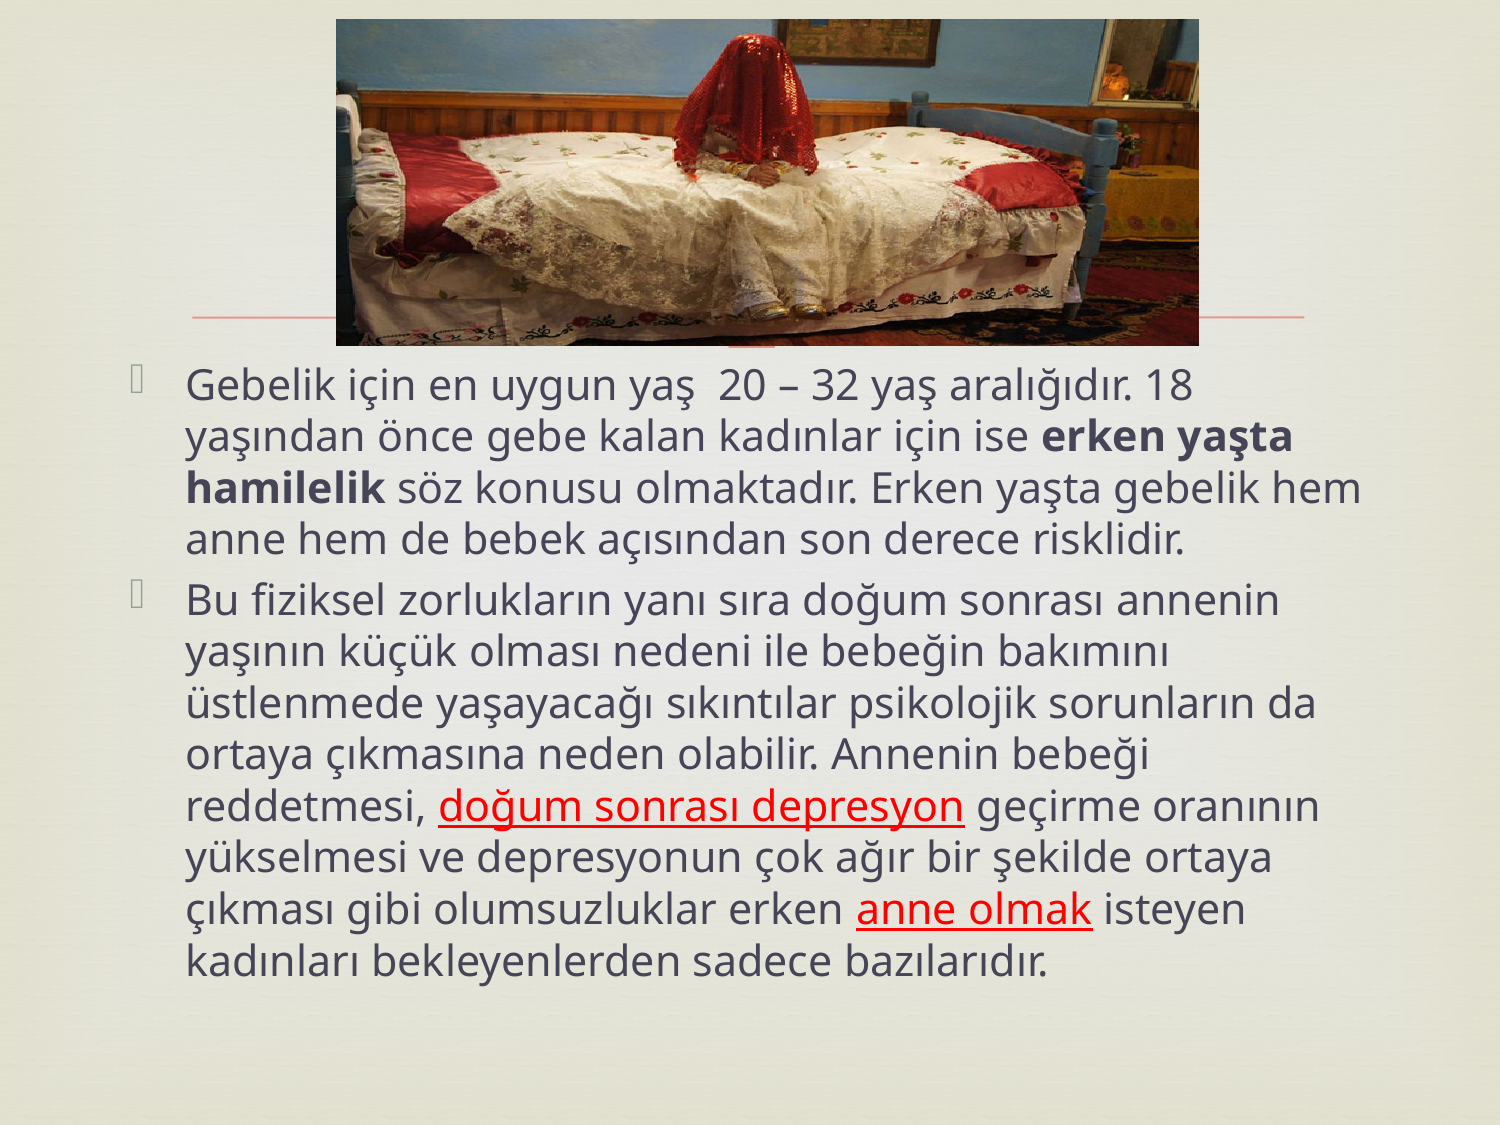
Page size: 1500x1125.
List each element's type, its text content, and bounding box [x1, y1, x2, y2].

list Gebelik için en uygun yaş 20 – 32 yaş aralığıdır. 18 yaşından önce gebe kalan kadınlar için ise erken yaşta hamilelik söz konusu olmaktadır. Erken yaşta gebelik hem anne hem de bebek açısından son derece risklidir. Bu fiziksel zorlukların yanı sıra doğum sonrası annenin yaşının küçük olması nedeni ile bebeğin bakımını üstlenmede yaşayacağı sıkıntılar psikolojik sorunların da ortaya çıkmasına neden olabilir. Annenin bebeği reddetmesi, doğum sonrası depresyon geçirme oranının yükselmesi ve depresyonun çok ağır bir şekilde ortaya çıkması gibi olumsuzluklar erken anne olmak isteyen kadınları bekleyenlerden sadece bazılarıdır. [114, 349, 1386, 1005]
picture [335, 18, 1200, 346]
